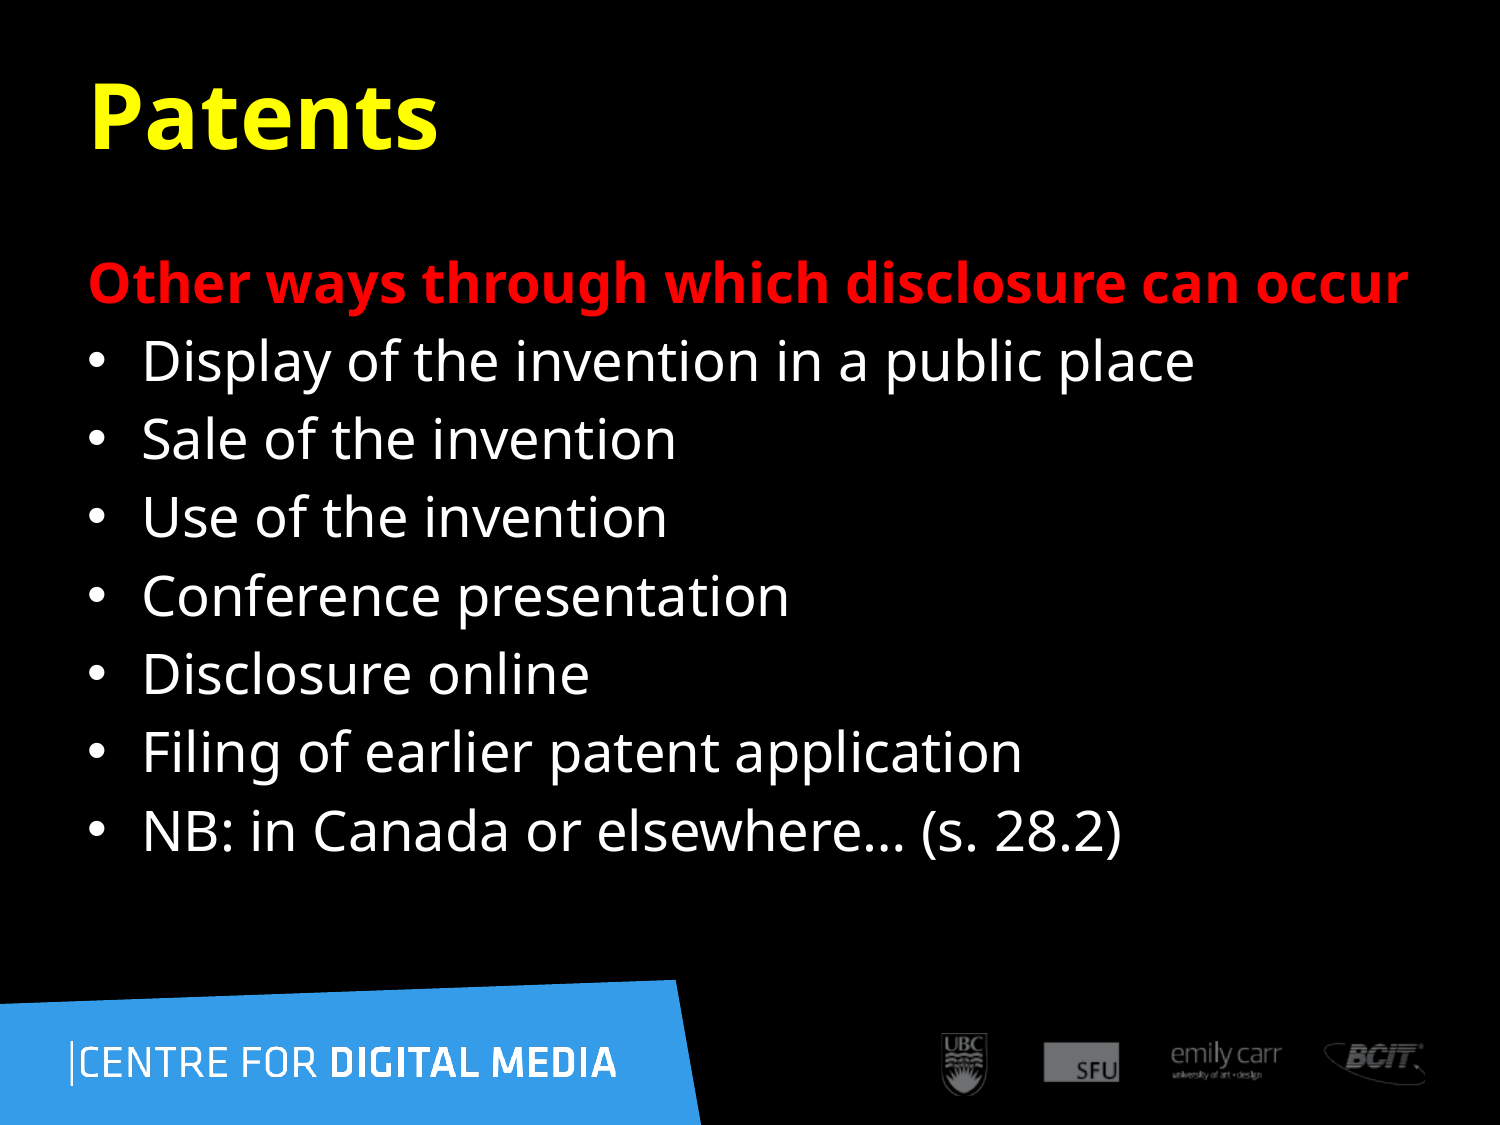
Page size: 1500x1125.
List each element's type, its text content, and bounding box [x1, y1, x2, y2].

list Other ways through which disclosure can occur Display of the invention in a public place Sale of the invention Use of the invention Conference presentation Disclosure online Filing of earlier patent application NB: in Canada or elsewhere… (s. 28.2) [75, 234, 1425, 944]
title Patents [75, 19, 1425, 208]
